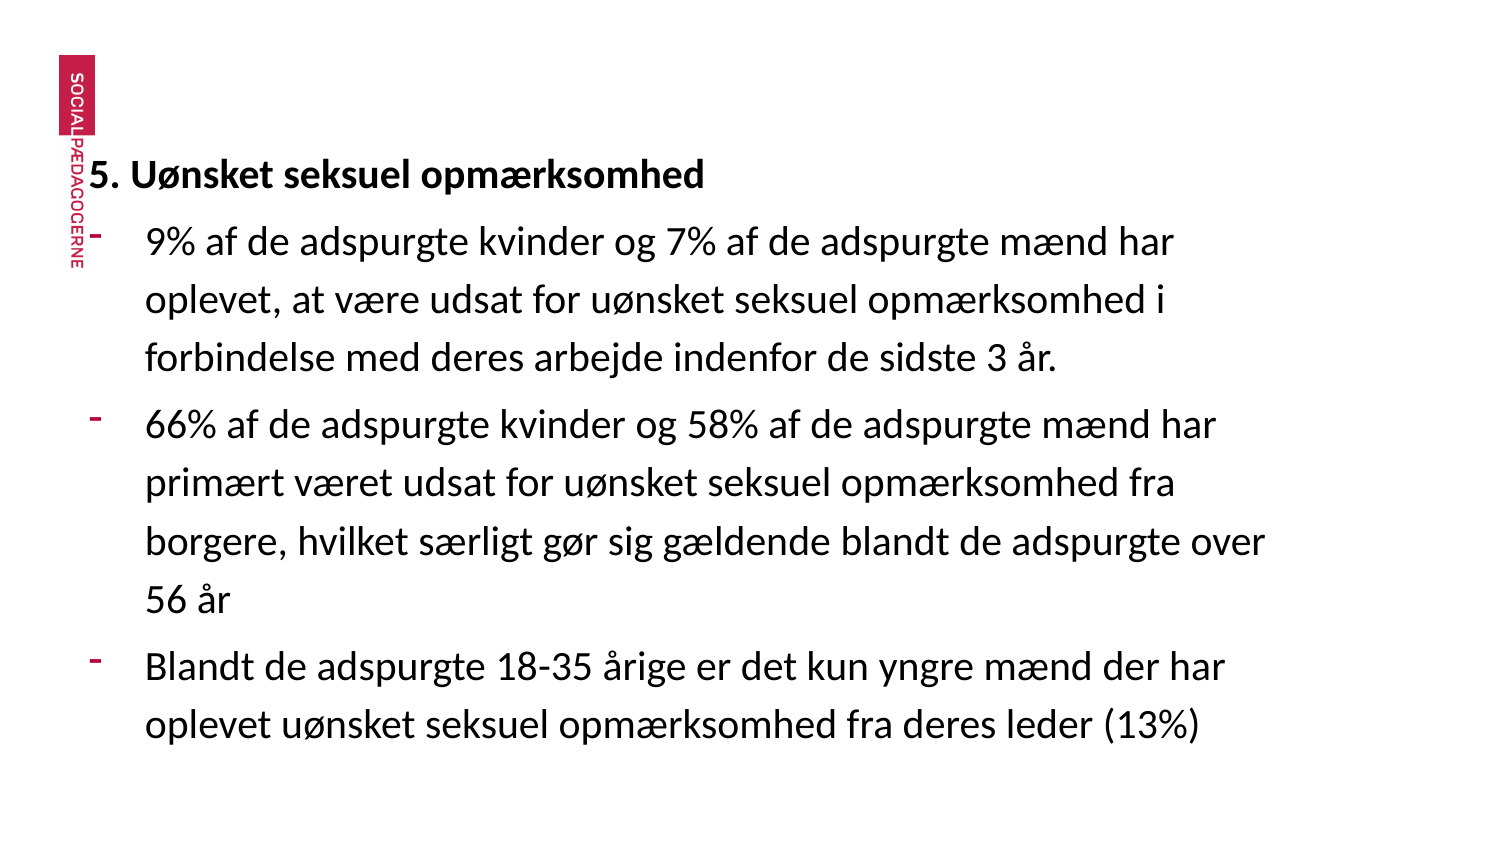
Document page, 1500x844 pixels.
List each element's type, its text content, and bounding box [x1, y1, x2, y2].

picture [59, 55, 95, 268]
list 5. Uønsket seksuel opmærksomhed 9% af de adspurgte kvinder og 7% af de adspurgte mænd har oplevet, at være udsat for uønsket seksuel opmærksomhed i forbindelse med deres arbejde indenfor de sidste 3 år. 66% af de adspurgte kvinder og 58% af de adspurgte mænd har primært været udsat for uønsket seksuel opmærksomhed fra borgere, hvilket særligt gør sig gældende blandt de adspurgte over 56 år Blandt de adspurgte 18-35 årige er det kun yngre mænd der har oplevet uønsket seksuel opmærksomhed fra deres leder (13%) [88, 138, 1270, 688]
